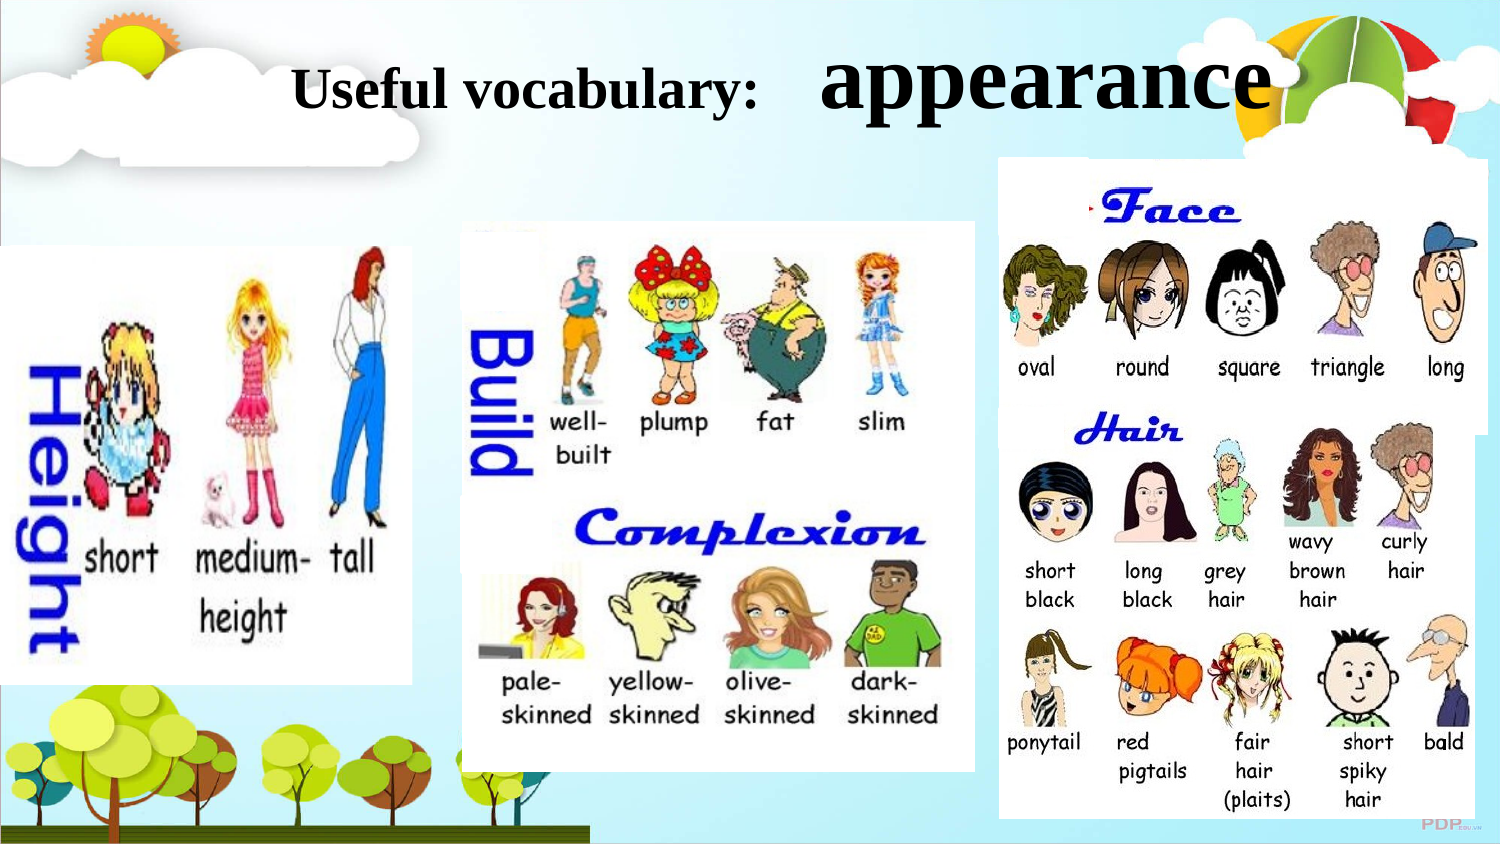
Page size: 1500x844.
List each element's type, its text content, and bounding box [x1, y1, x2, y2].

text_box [999, 159, 1488, 819]
text_box Useful vocabulary: appearance [275, 9, 1350, 135]
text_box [462, 221, 976, 773]
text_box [0, 246, 413, 685]
picture [0, 0, 1500, 844]
